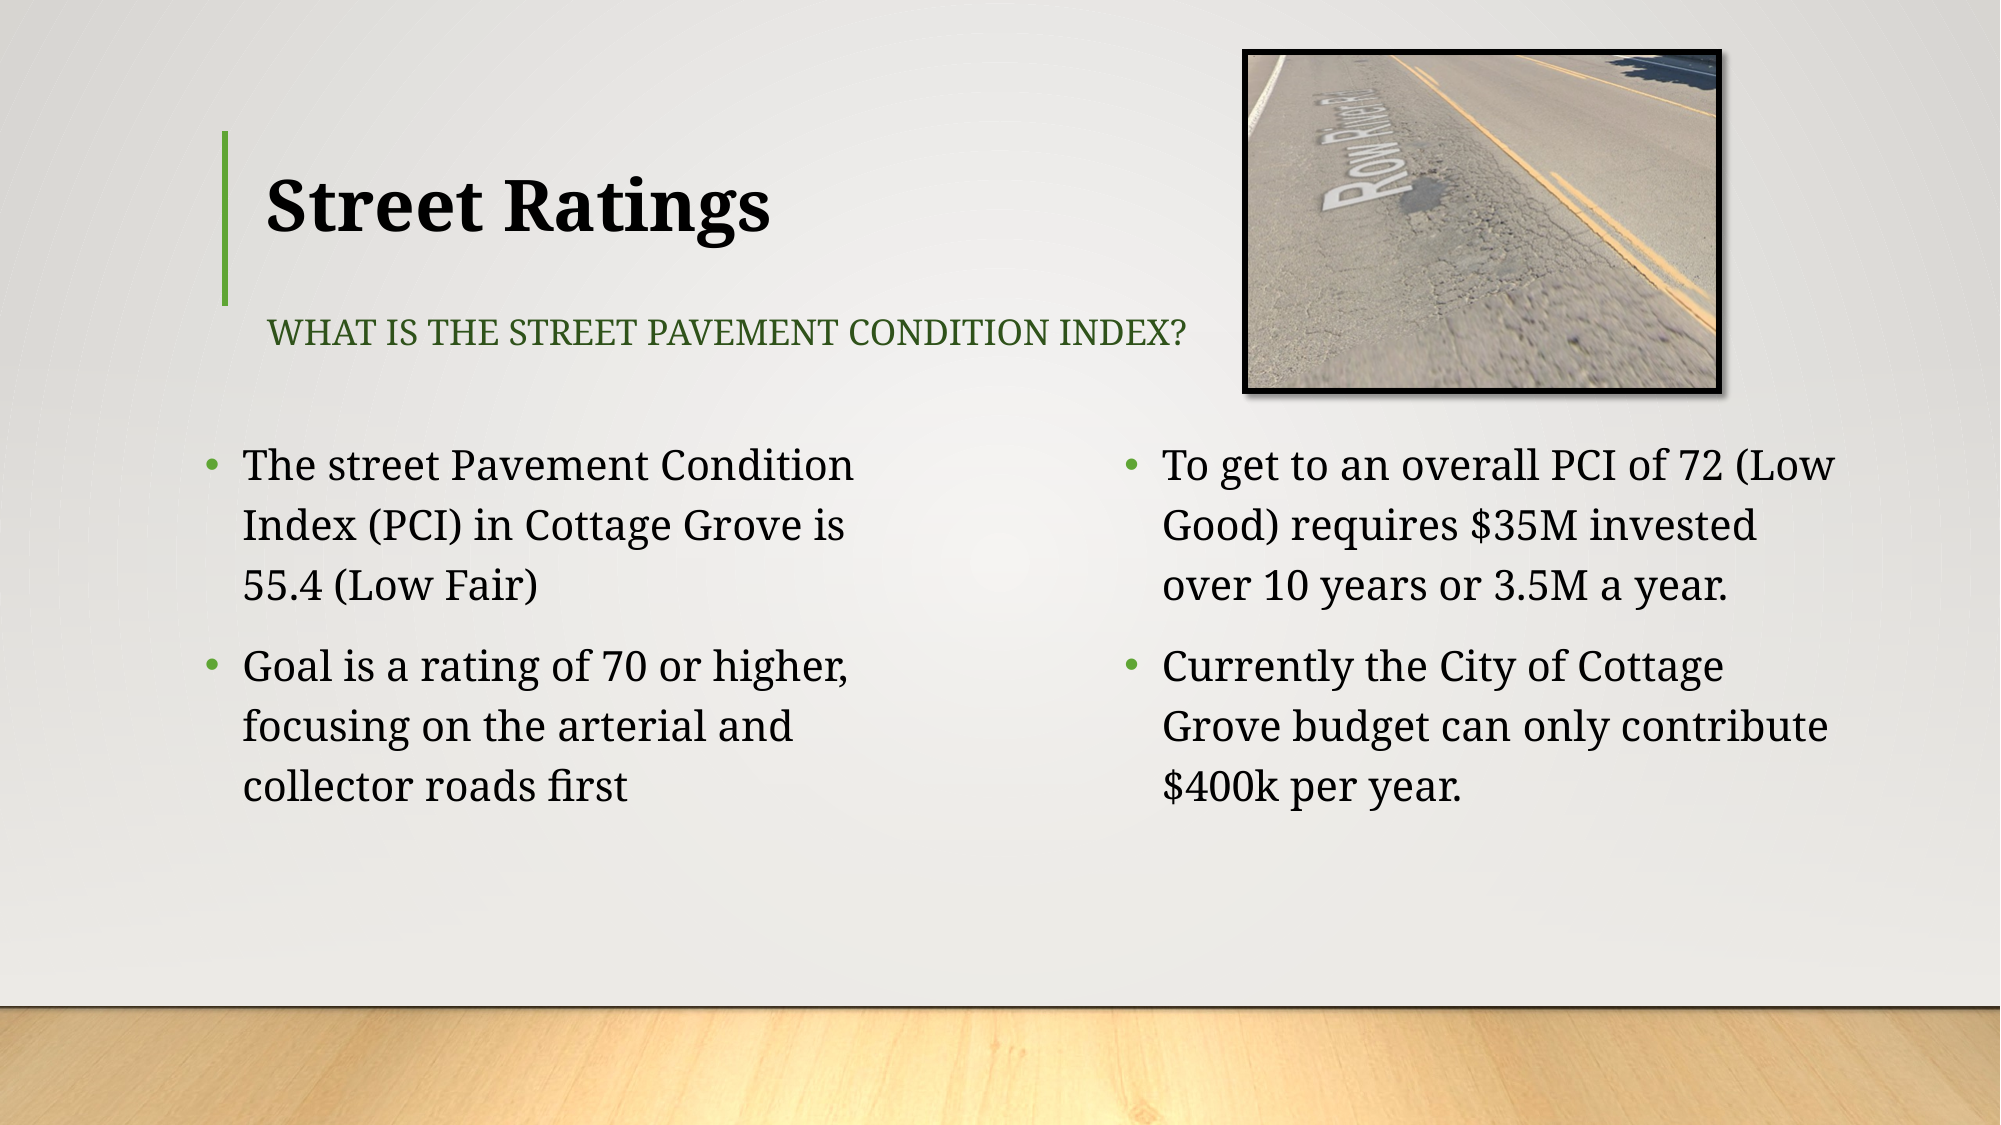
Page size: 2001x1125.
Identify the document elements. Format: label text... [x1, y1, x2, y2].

title Street Ratings WHAT IS THE STREET PAVEMENT CONDITION INDEX? [251, 132, 1215, 362]
list To get to an overall PCI of 72 (Low Good) requires $35M invested over 10 years or 3.5M a year. Currently the City of Cottage Grove budget can only contribute $400k per year. [1109, 421, 1865, 986]
picture [0, 1006, 2000, 1125]
list The street Pavement Condition Index (PCI) in Cottage Grove is 55.4 (Low Fair) Goal is a rating of 70 or higher, focusing on the arterial and collector roads first [190, 421, 947, 986]
picture [1238, 44, 1736, 407]
